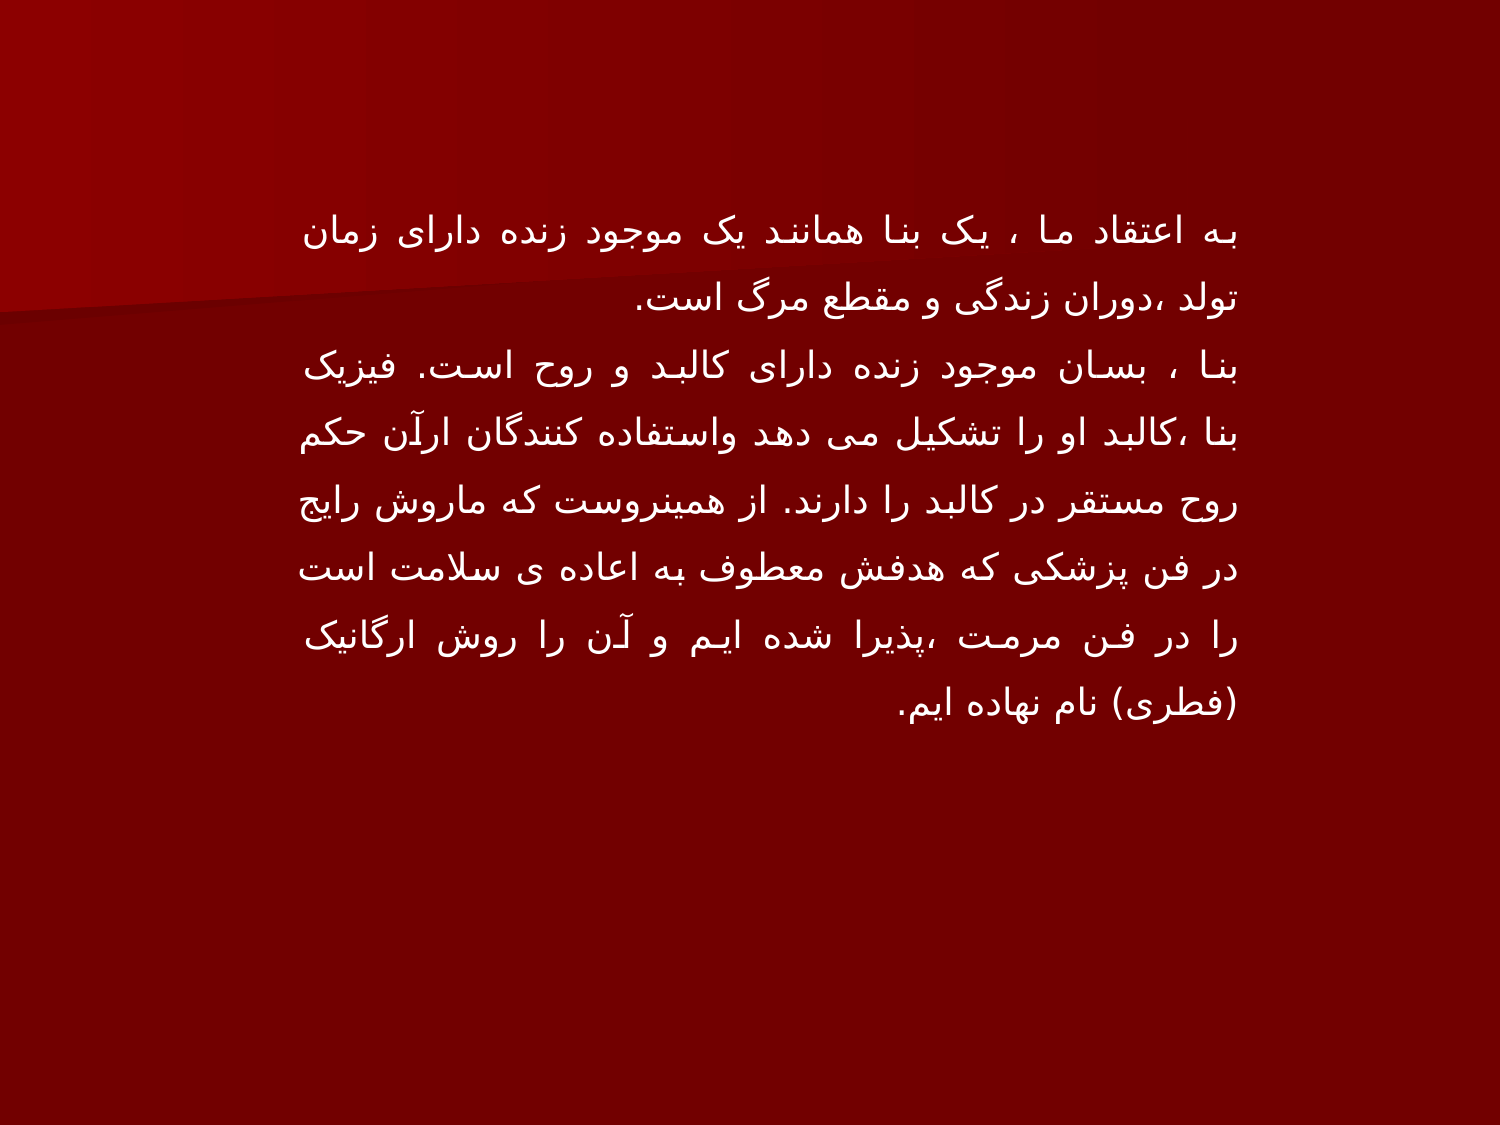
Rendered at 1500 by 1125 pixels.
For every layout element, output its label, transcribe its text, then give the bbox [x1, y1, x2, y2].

text_box به اعتقاد ما ، یک بنا همانند یک موجود زنده دارای زمان تولد ،دوران زندگی و مقطع مرگ است. بنا ، بسان موجود زنده دارای کالبد و روح است. فیزیک بنا ،کالبد او را تشکیل می دهد واستفاده کنندگان ارآن حکم روح مستقر در کالبد را دارند. از همینروست که ماروش رایج در فن پزشکی که هدفش معطوف به اعاده ی سلامت است را در فن مرمت ،پذیرا شده ایم و آن را روش ارگانیک (فطری) نام نهاده ایم. [281, 175, 1254, 731]
